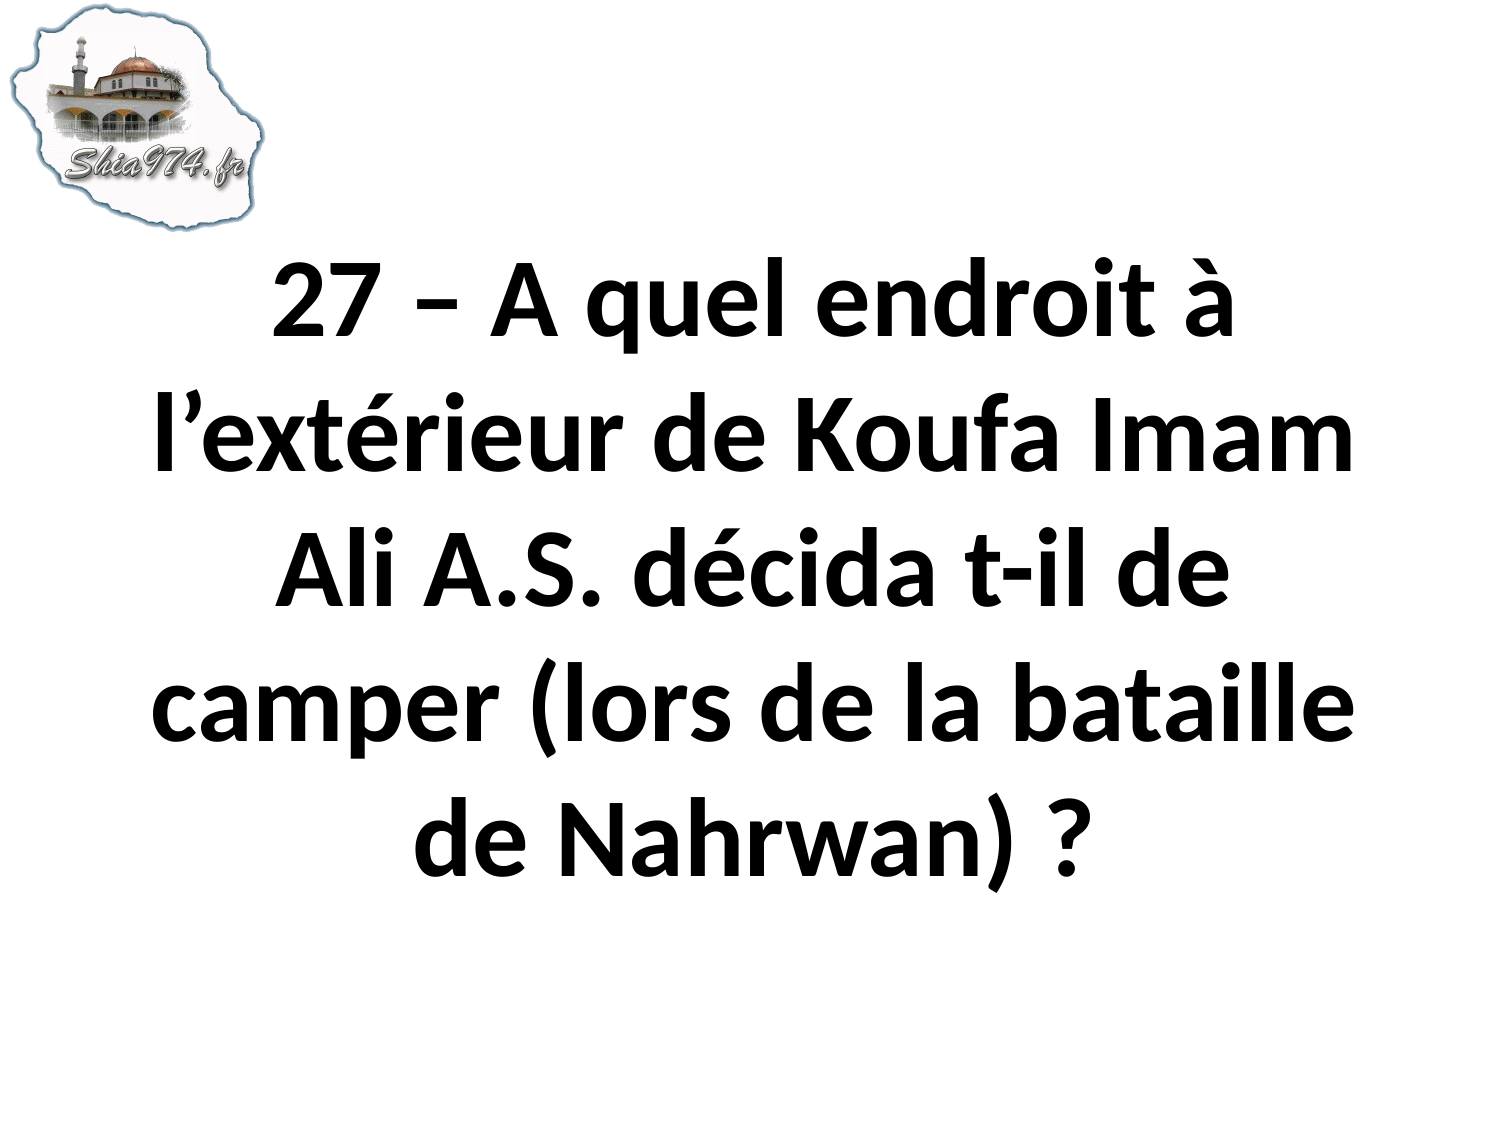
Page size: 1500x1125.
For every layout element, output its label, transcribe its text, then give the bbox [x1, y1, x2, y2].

picture [0, 0, 276, 236]
title 27 – A quel endroit à l’extérieur de Koufa Imam Ali A.S. décida t-il de camper (lors de la bataille de Nahrwan) ? [117, 445, 1393, 814]
